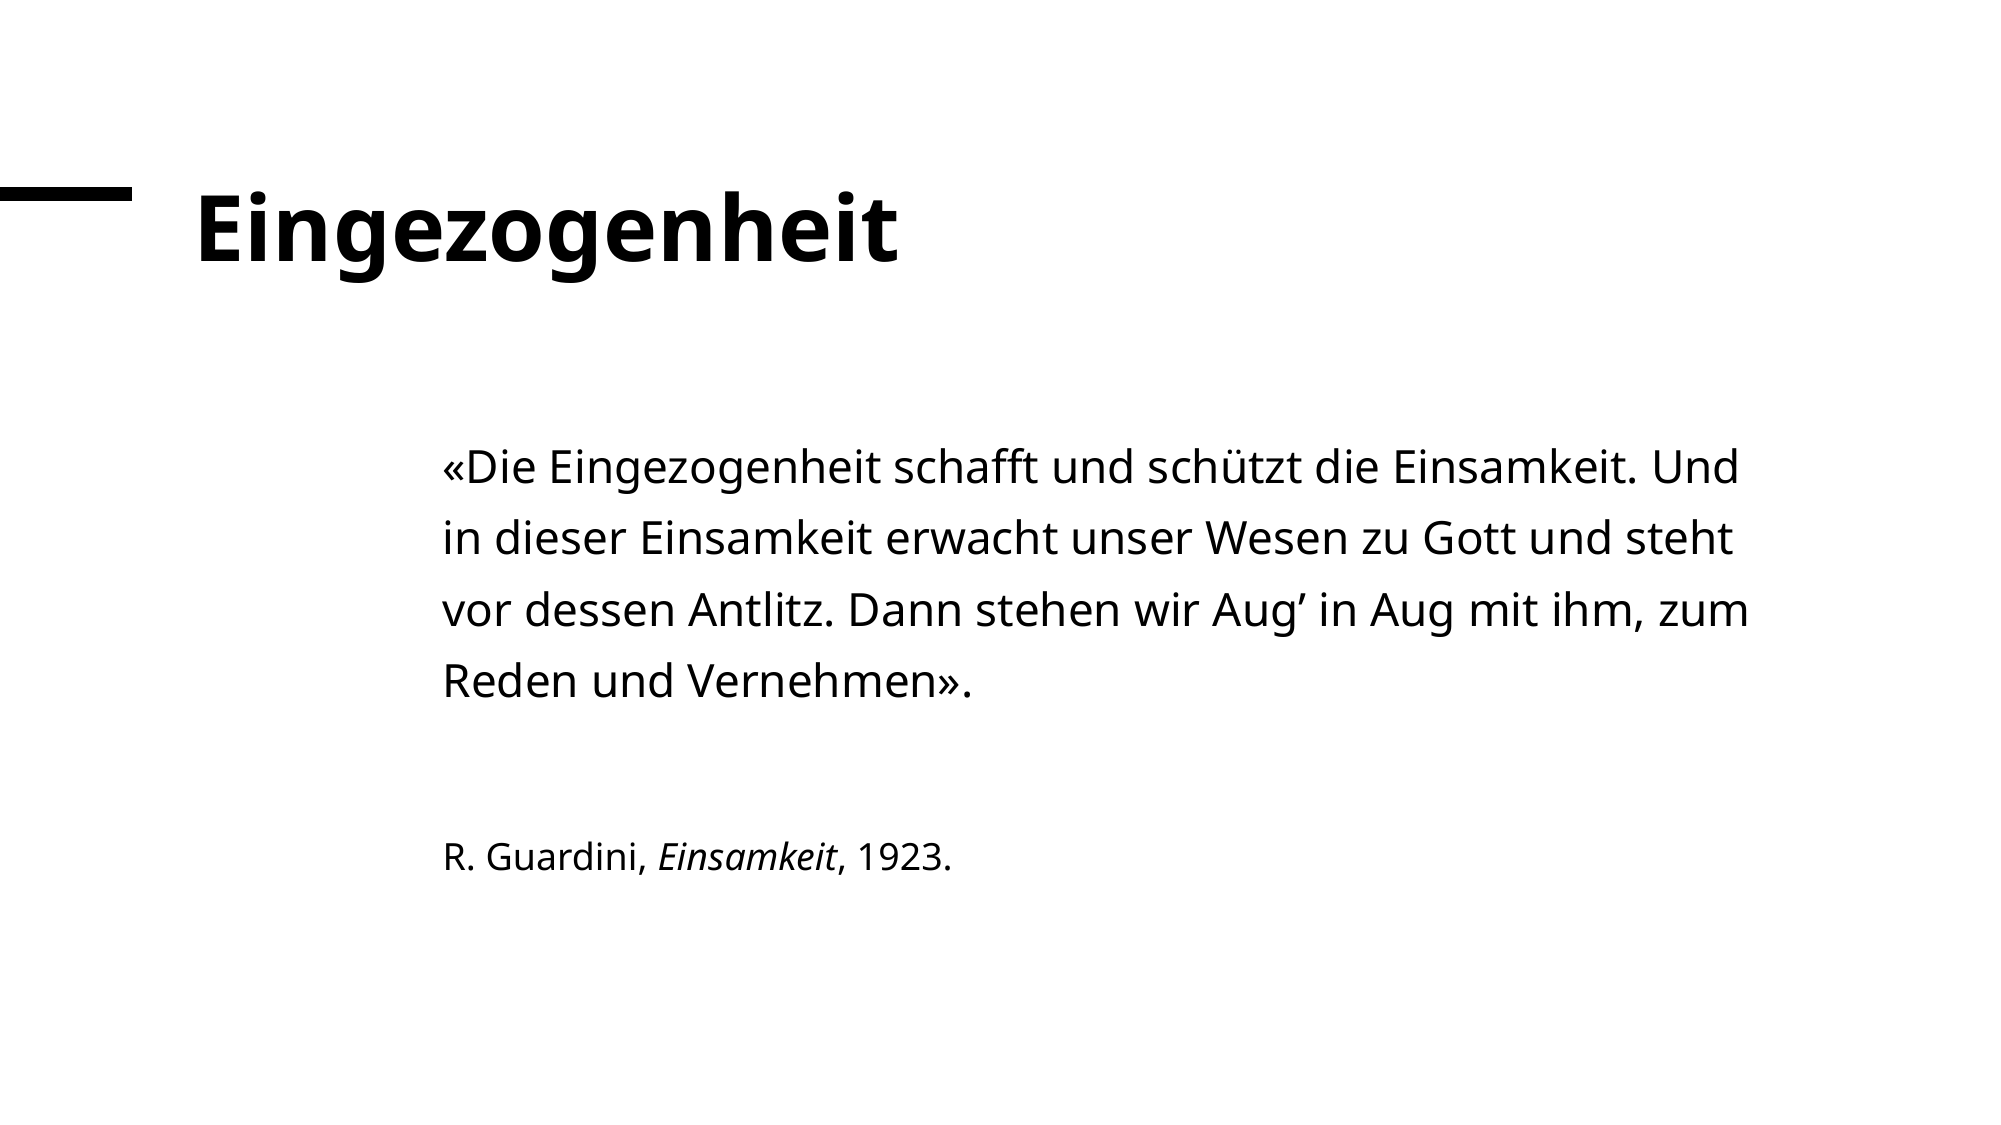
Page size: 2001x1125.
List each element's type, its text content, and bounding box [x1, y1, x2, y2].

title Eingezogenheit [178, 178, 1807, 392]
list «Die Eingezogenheit schafft und schützt die Einsamkeit. Und in dieser Einsamkeit erwacht unser Wesen zu Gott und steht vor dessen Antlitz. Dann stehen wir Aug’ in Aug mit ihm, zum Reden und Vernehmen». R. Guardini, Einsamkeit, 1923. [427, 413, 1807, 1032]
